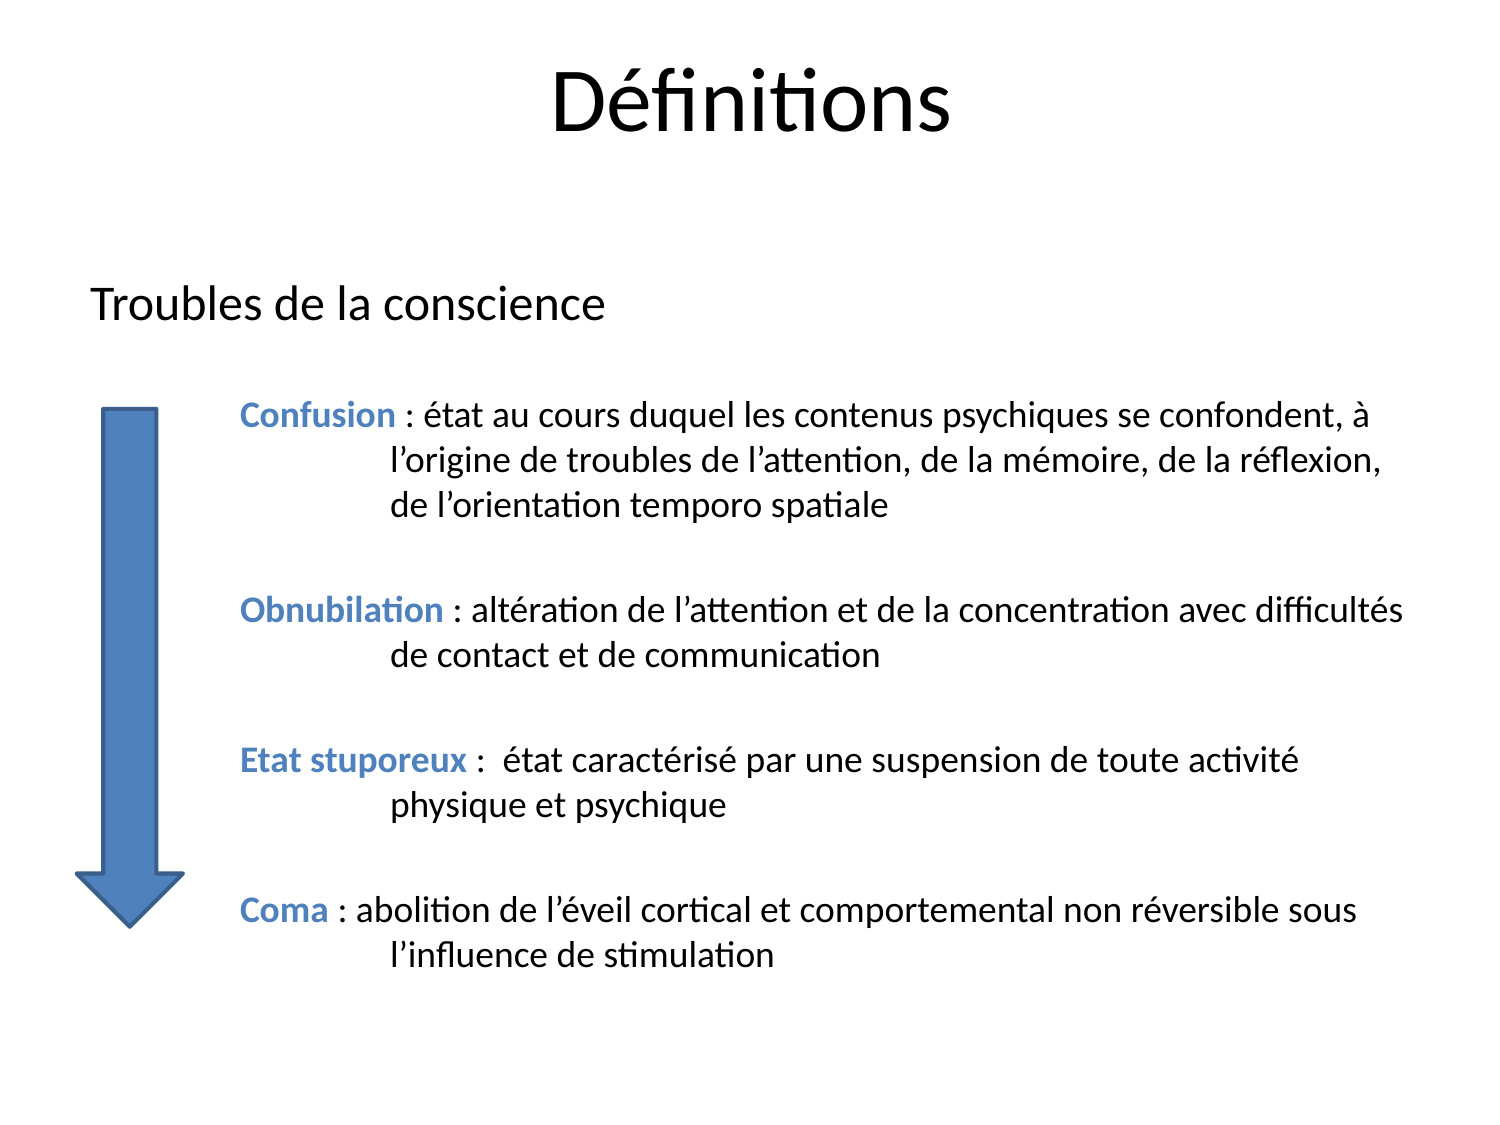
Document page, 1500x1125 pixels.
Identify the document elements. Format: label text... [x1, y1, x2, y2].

title Définitions [76, 1, 1427, 189]
text_box [74, 406, 185, 929]
list Troubles de la conscience Confusion : état au cours duquel les contenus psychiques se confondent, à l’origine de troubles de l’attention, de la mémoire, de la réflexion, de l’orientation temporo spatiale Obnubilation : altération de l’attention et de la concentration avec difficultés de contact et de communication Etat stuporeux : état caractérisé par une suspension de toute activité physique et psychique Coma : abolition de l’éveil cortical et comportemental non réversible sous l’influence de stimulation [75, 262, 1425, 1005]
